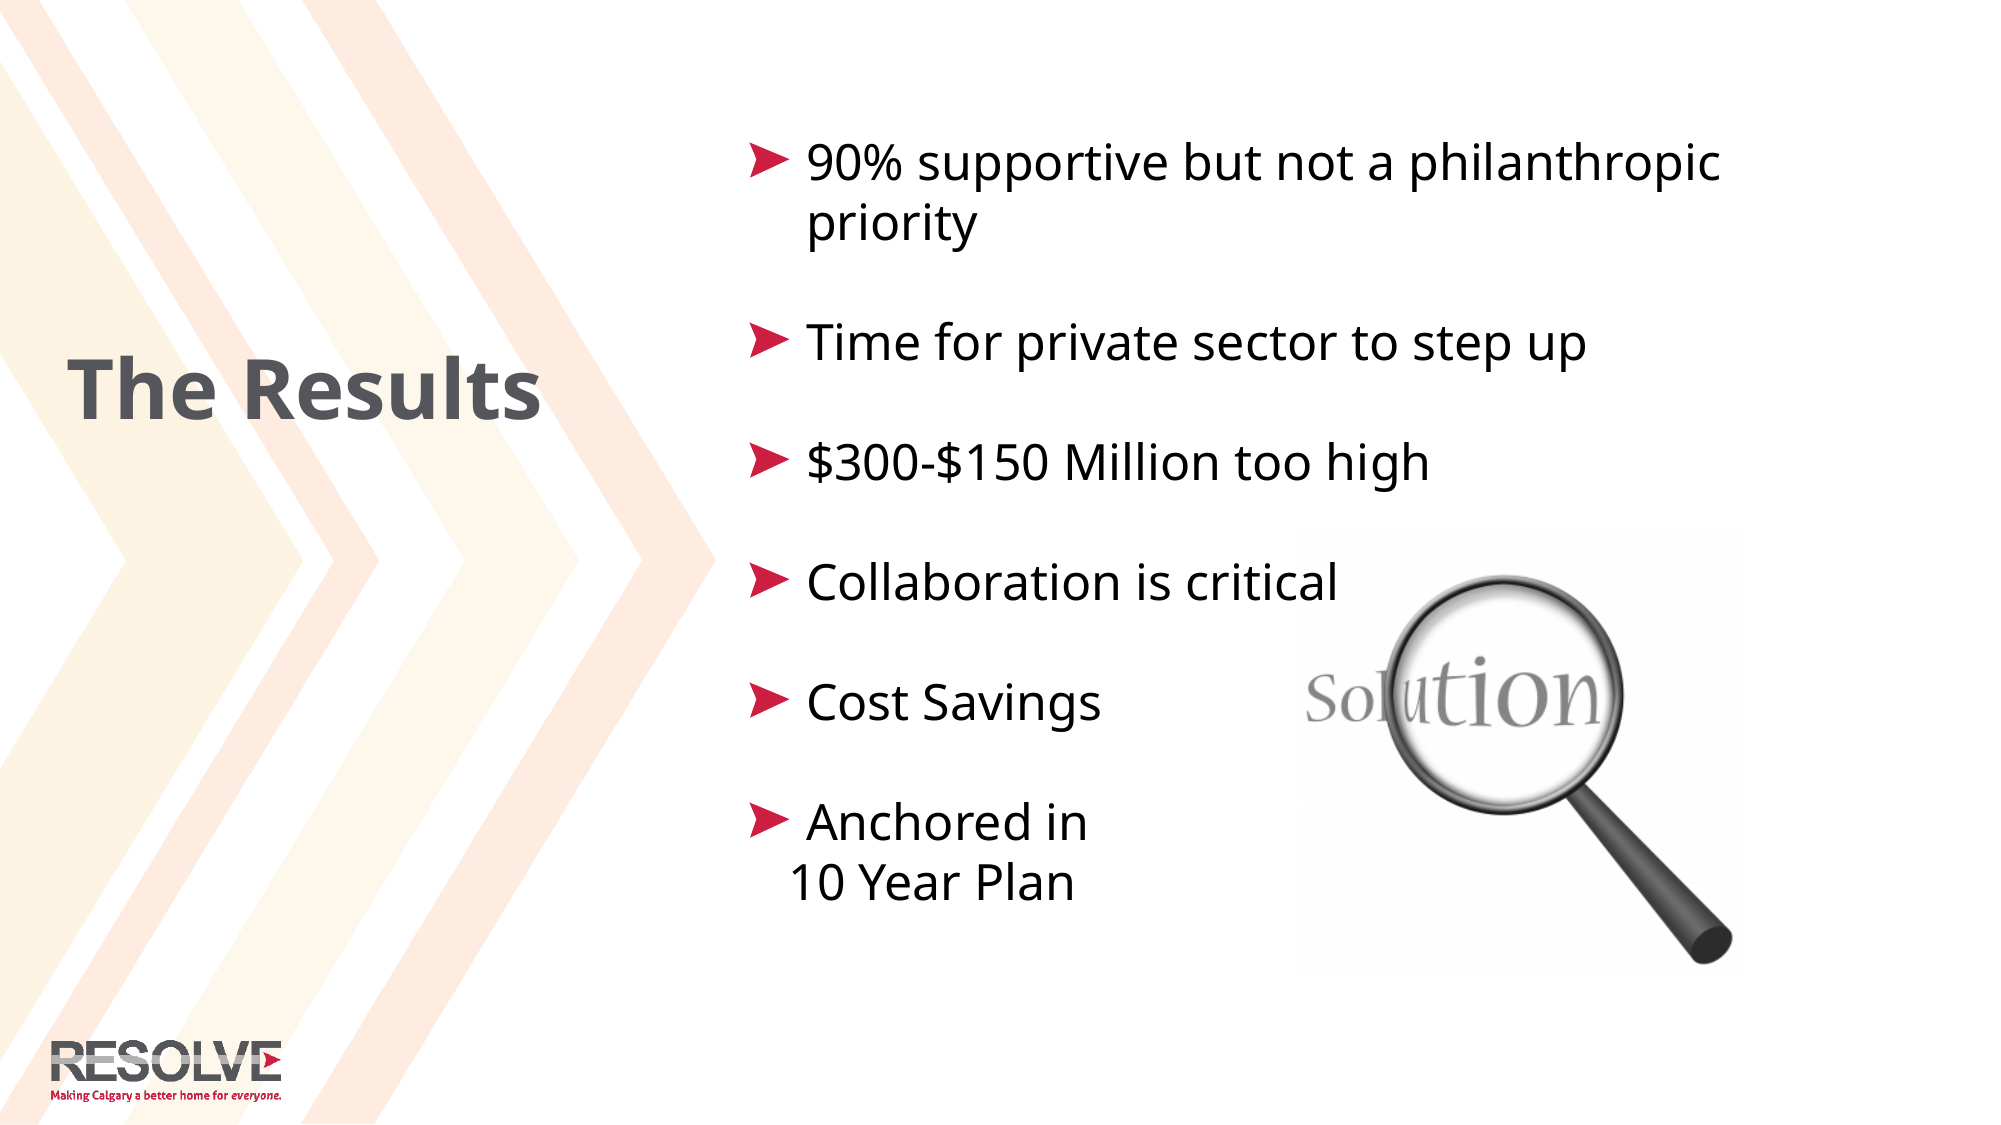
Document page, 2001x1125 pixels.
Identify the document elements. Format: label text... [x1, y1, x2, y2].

picture [749, 562, 785, 598]
text_box 90% supportive but not a philanthropic priority Time for private sector to step up $300-$150 Million too high Collaboration is critical Cost Savings Anchored in 10 Year Plan [735, 62, 1828, 918]
picture [749, 682, 785, 718]
picture [749, 142, 785, 178]
picture [749, 442, 785, 478]
picture [749, 802, 785, 838]
picture [0, 0, 716, 1125]
picture [749, 322, 785, 358]
picture [1298, 528, 1743, 974]
